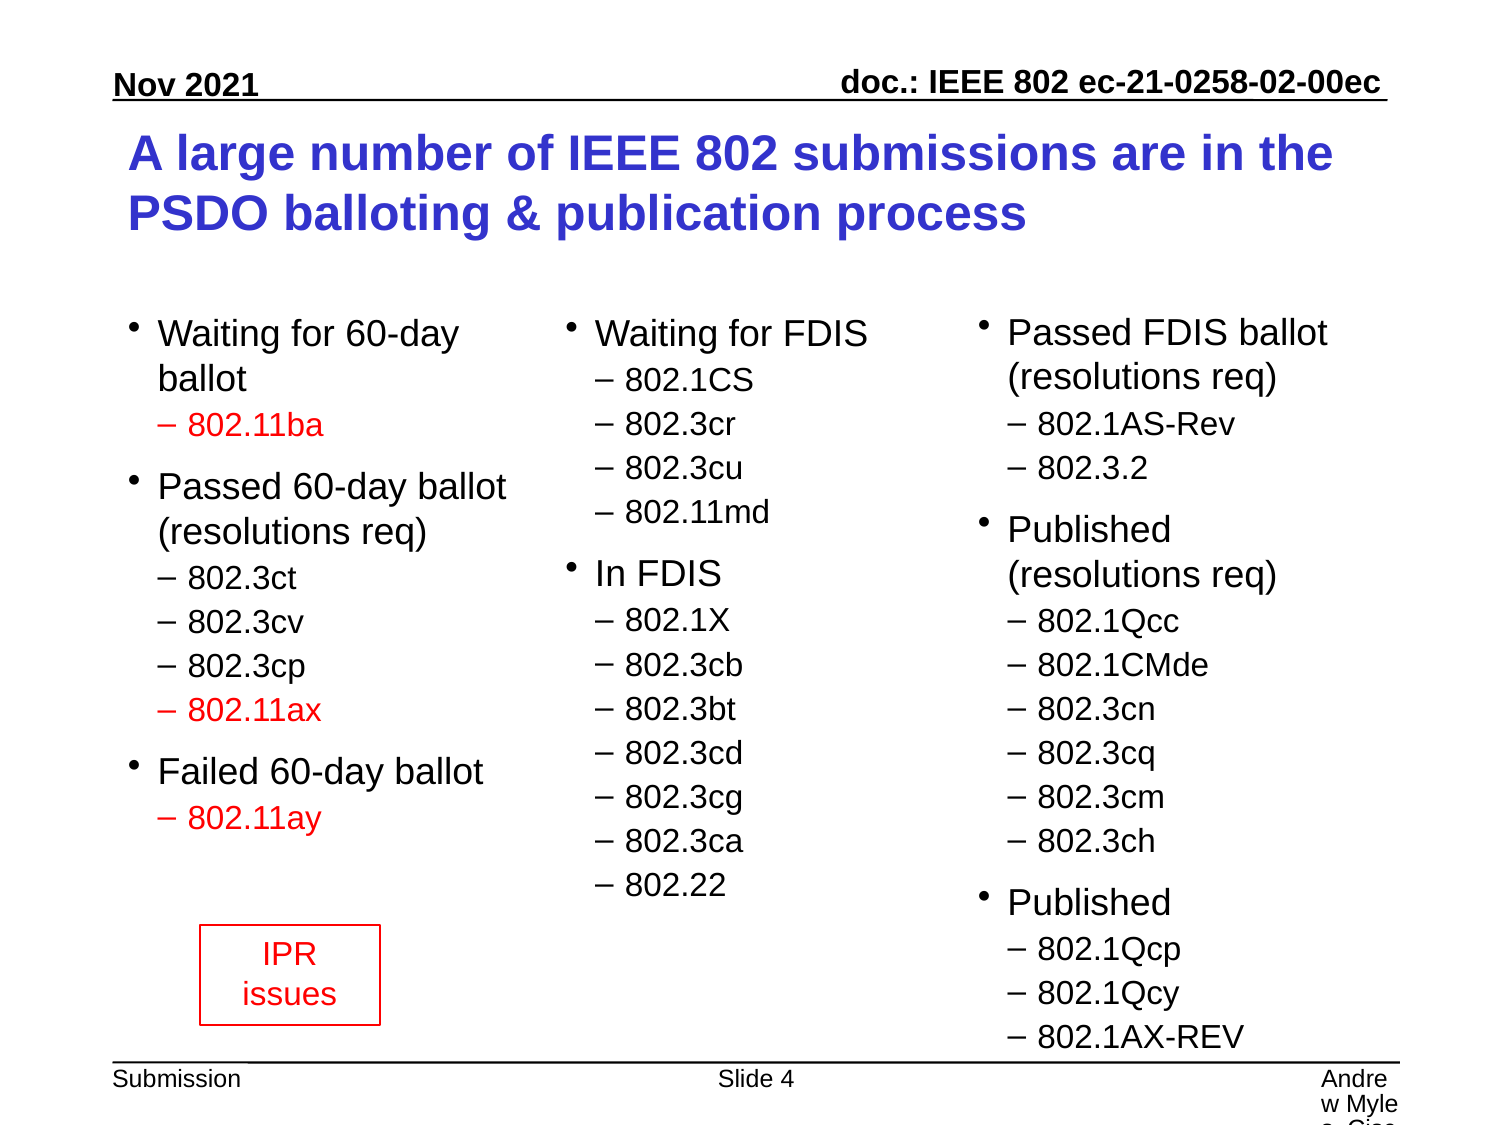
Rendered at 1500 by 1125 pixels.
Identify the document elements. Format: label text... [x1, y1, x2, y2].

list Waiting for 60-day ballot 802.11ba Passed 60-day ballot (resolutions req) 802.3ct 802.3cv 802.3cp 802.11ax Failed 60-day ballot 802.11ay [112, 301, 538, 977]
title A large number of IEEE 802 submissions are in the PSDO balloting & publication process [112, 112, 1388, 288]
text_box IPR issues [200, 924, 380, 1025]
text_box Passed FDIS ballot (resolutions req) 802.1AS-Rev 802.3.2 Published (resolutions req) 802.1Qcc 802.1CMde 802.3cn 802.3cq 802.3cm 802.3ch Published 802.1Qcp 802.1Qcy 802.1AX-REV [962, 299, 1388, 975]
text_box Waiting for FDIS 802.1CS 802.3cr 802.3cu 802.11md In FDIS 802.1X 802.3cb 802.3bt 802.3cd 802.3cg 802.3ca 802.22 [549, 301, 975, 977]
slide_number Slide 4 [709, 1061, 803, 1093]
footer Andrew Myles, Cisco [1320, 1061, 1402, 1093]
